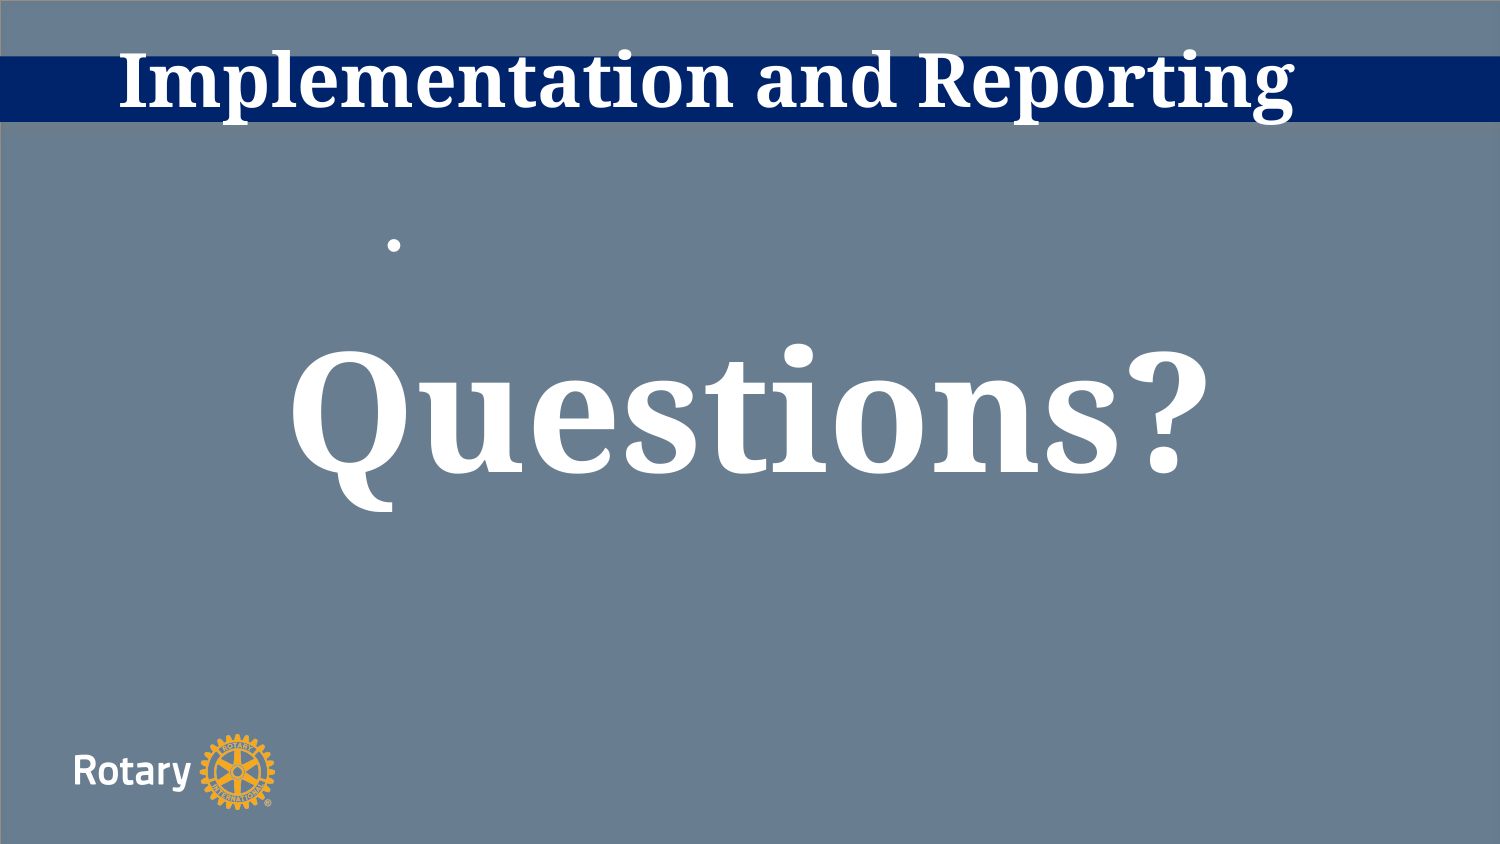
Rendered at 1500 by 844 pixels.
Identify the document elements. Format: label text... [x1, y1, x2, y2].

picture [75, 767, 275, 810]
title Implementation and Reporting [118, 44, 1382, 111]
list Questions? [75, 209, 1425, 767]
